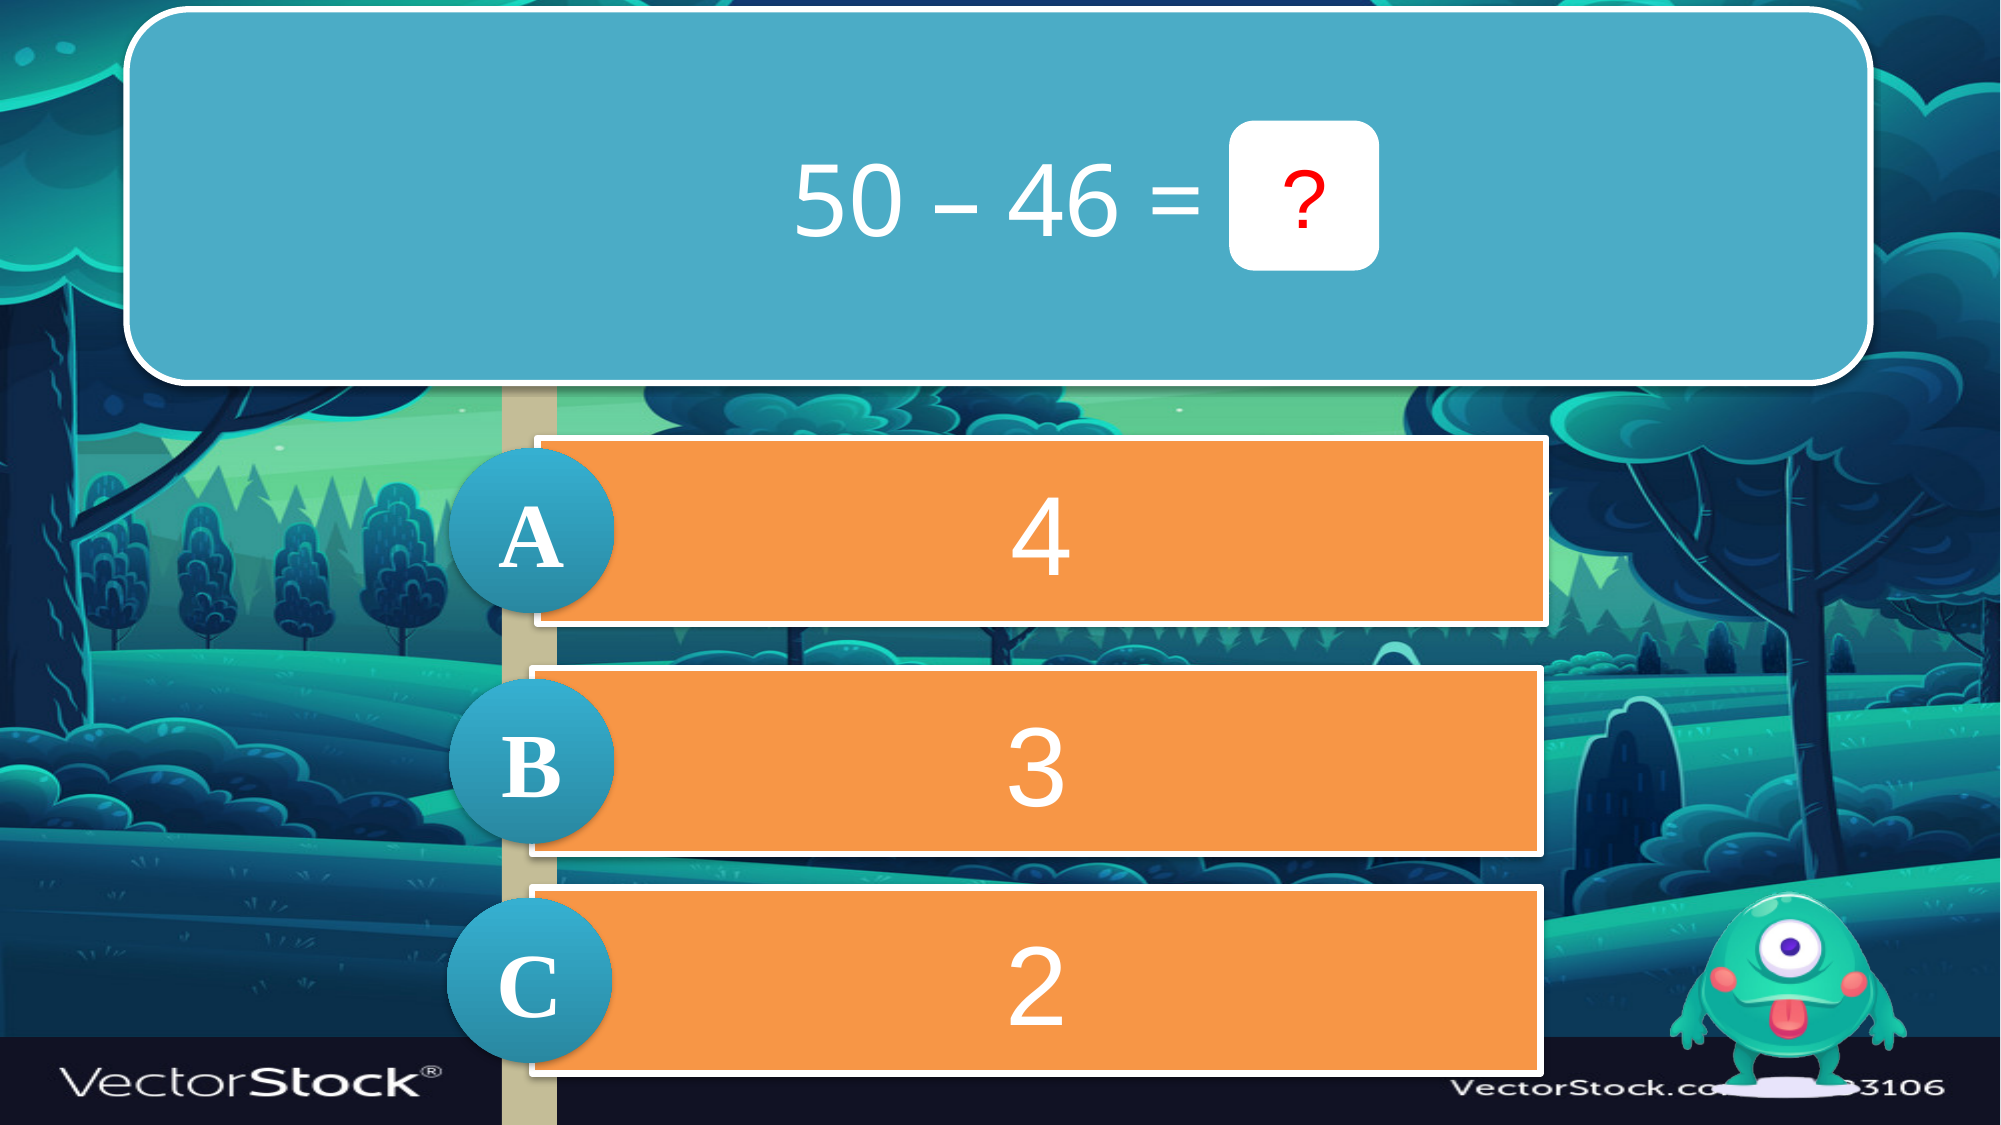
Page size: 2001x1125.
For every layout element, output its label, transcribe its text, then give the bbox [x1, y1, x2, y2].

text_box 2 [529, 884, 1544, 1077]
picture [0, 0, 2001, 1125]
text_box ? [1227, 118, 1382, 273]
text_box 3 [529, 665, 1544, 857]
text_box C [446, 897, 612, 1063]
text_box B [449, 678, 615, 844]
text_box 4 [534, 435, 1549, 627]
text_box [500, 616, 559, 682]
text_box A [449, 448, 615, 614]
text_box 50 – 46 = [123, 6, 1874, 387]
text_box [500, 397, 559, 452]
text_box [500, 847, 559, 901]
text_box [500, 1067, 559, 1125]
